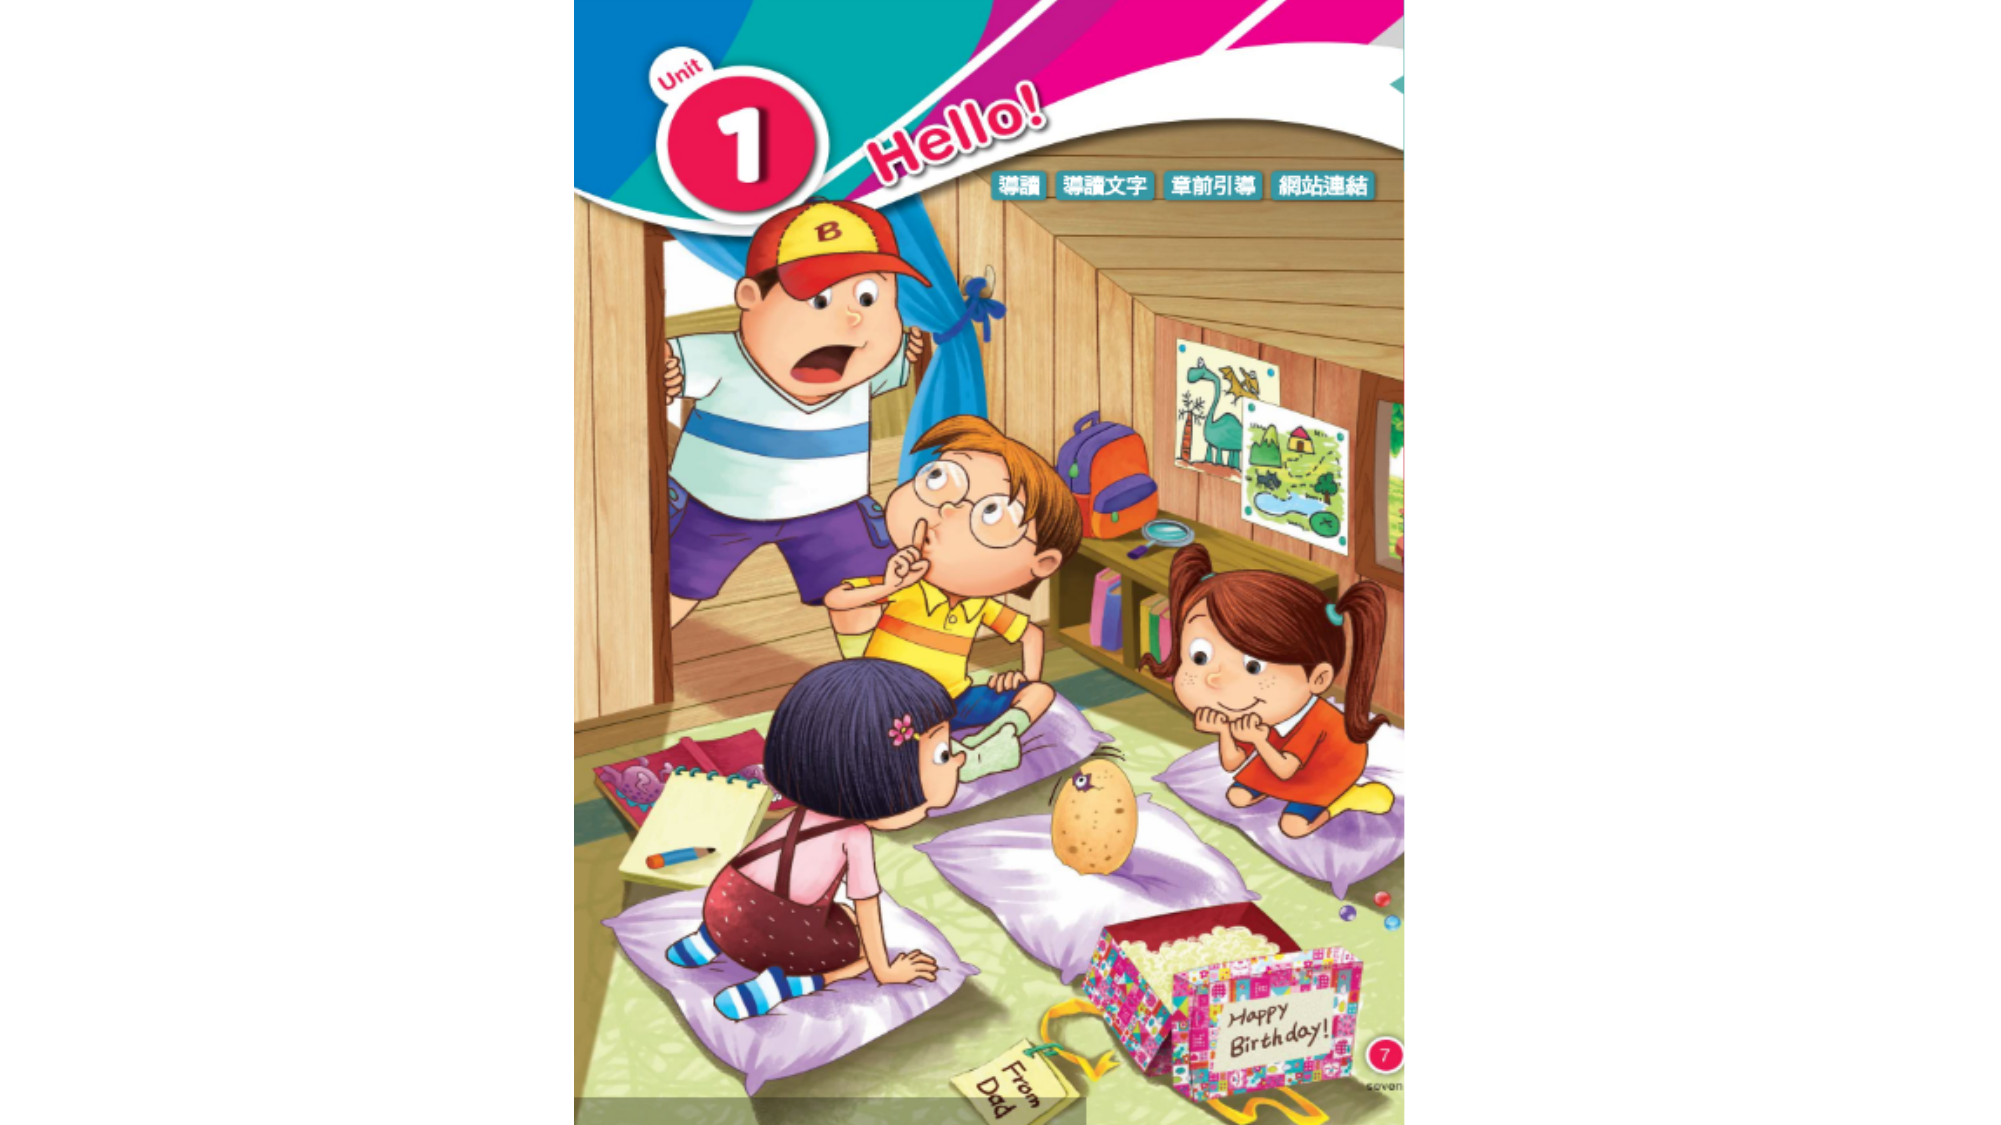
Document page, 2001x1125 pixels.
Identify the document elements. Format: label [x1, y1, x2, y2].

picture [574, 0, 1405, 1125]
